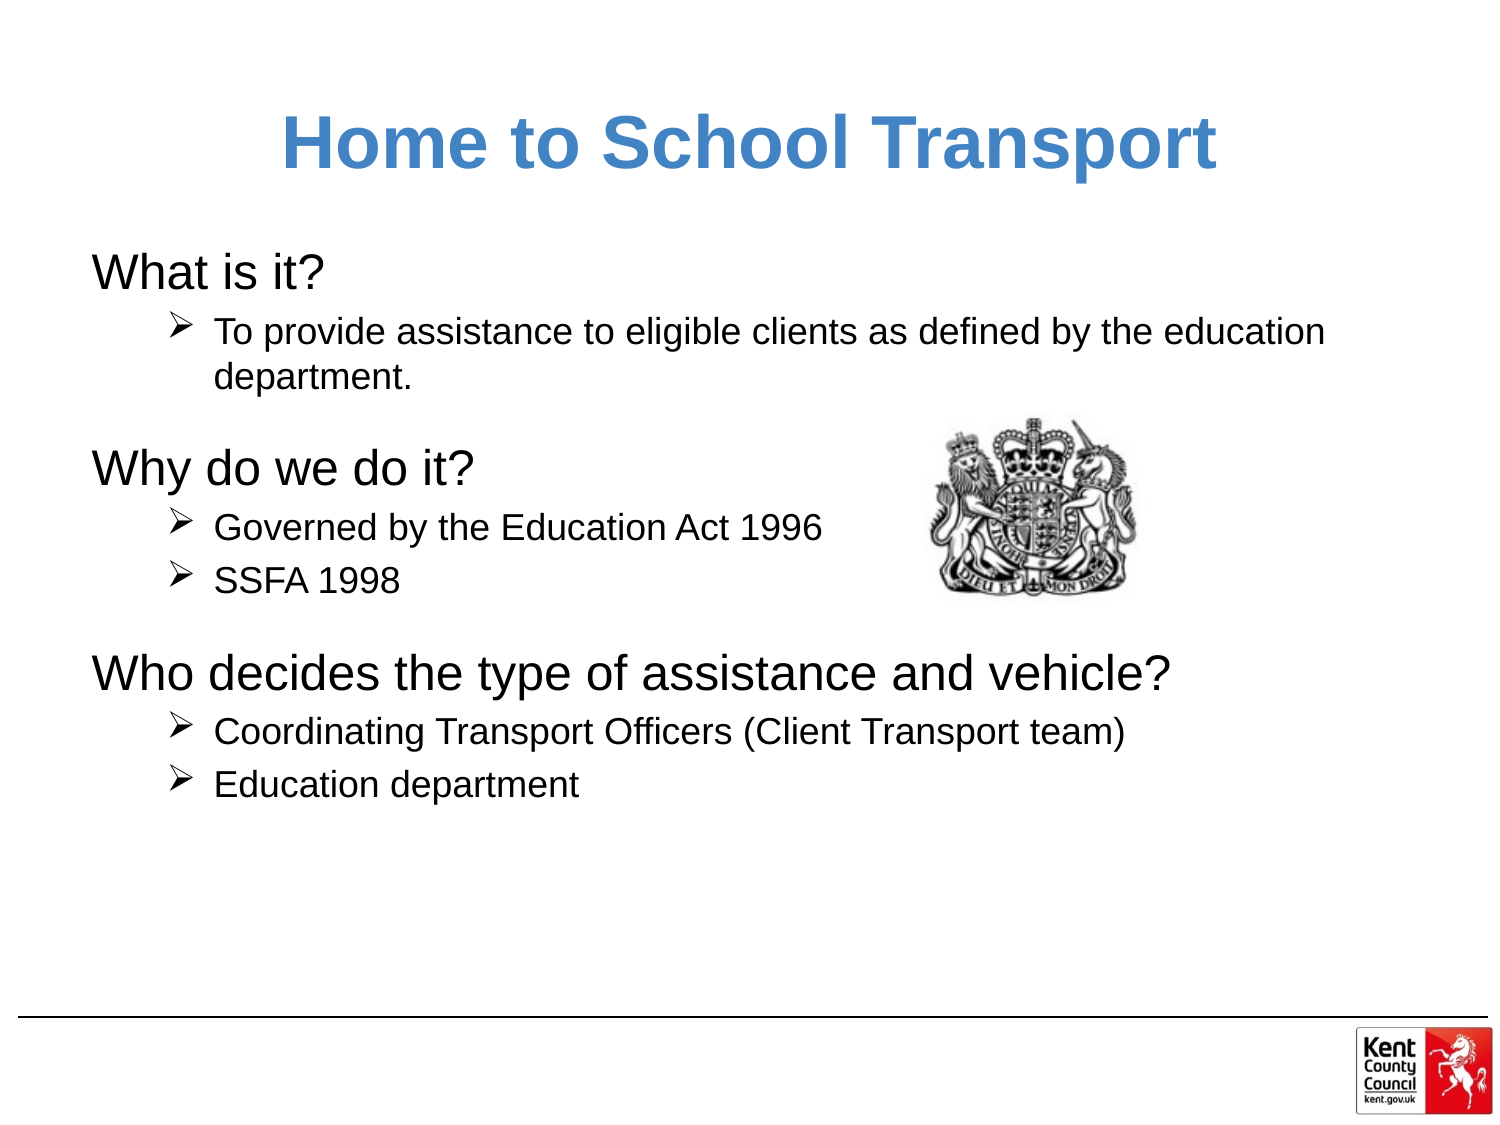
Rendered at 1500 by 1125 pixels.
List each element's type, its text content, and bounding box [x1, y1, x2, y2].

list What is it? To provide assistance to eligible clients as defined by the education department. Why do we do it? Governed by the Education Act 1996 SSFA 1998 Who decides the type of assistance and vehicle? Coordinating Transport Officers (Client Transport team) Education department [76, 231, 1427, 975]
title Home to School Transport [75, 45, 1425, 233]
picture [1353, 1023, 1495, 1118]
picture [915, 406, 1150, 606]
